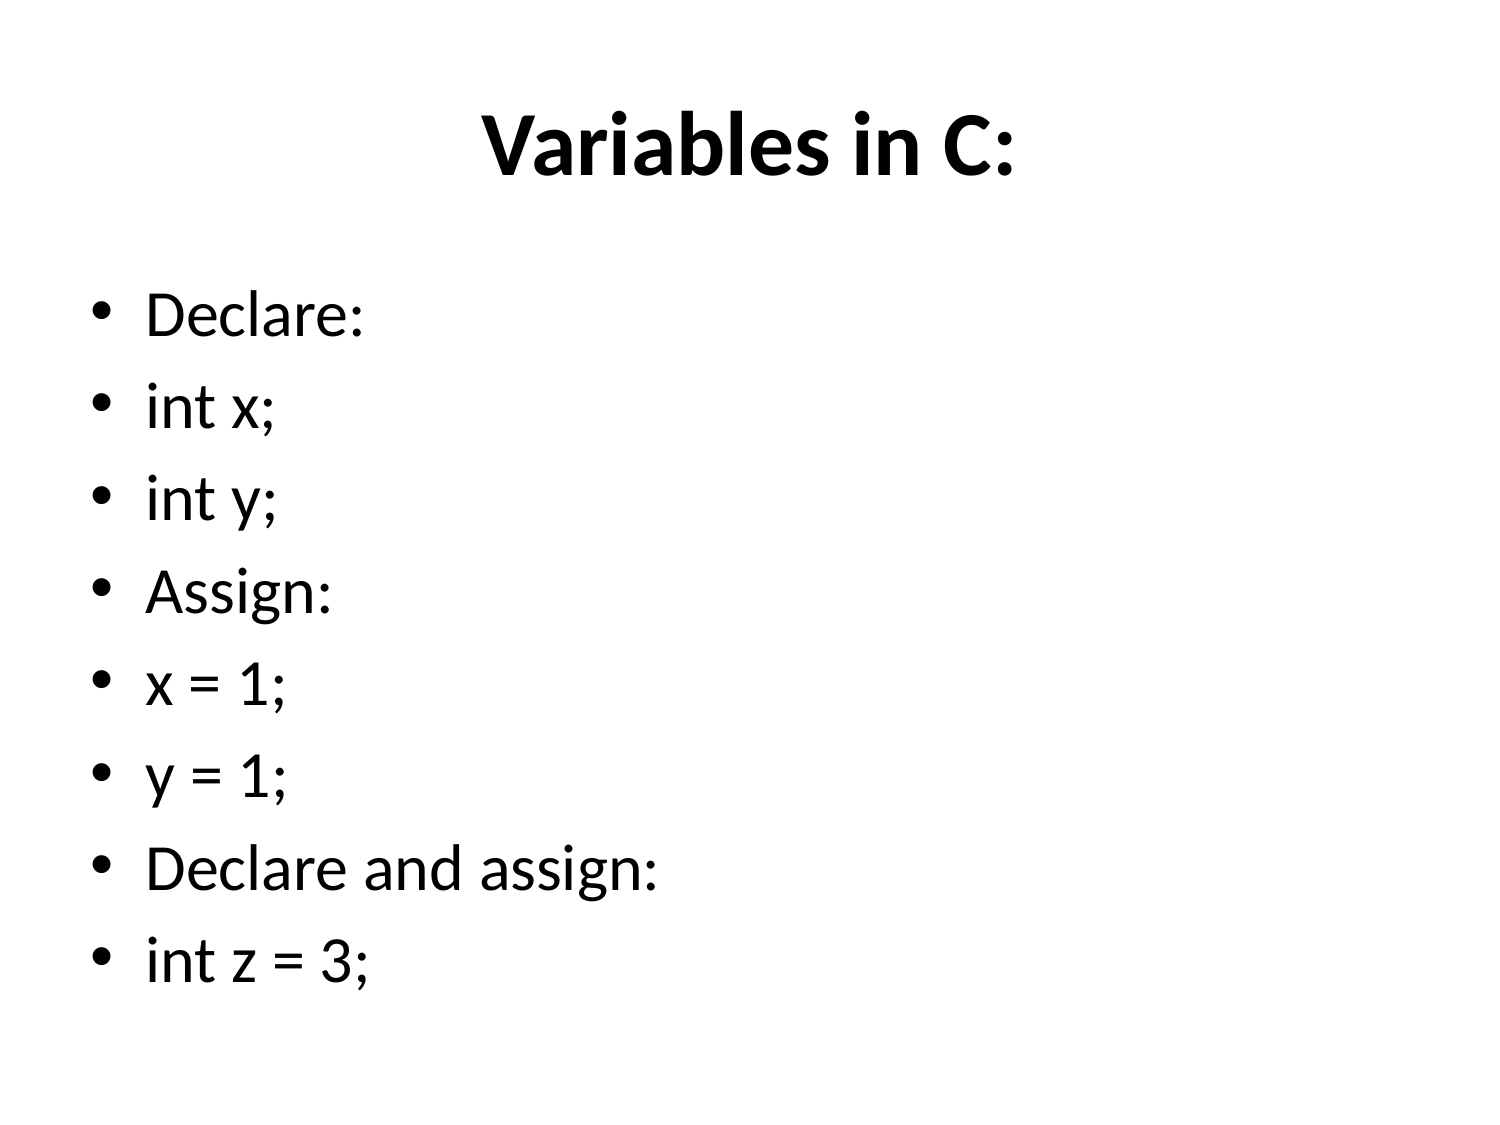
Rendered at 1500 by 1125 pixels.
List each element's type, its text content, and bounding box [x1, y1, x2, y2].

title Variables in C: [75, 45, 1425, 233]
list Declare: int x; int y; Assign: x = 1; y = 1; Declare and assign: int z = 3; [75, 262, 1425, 1005]
